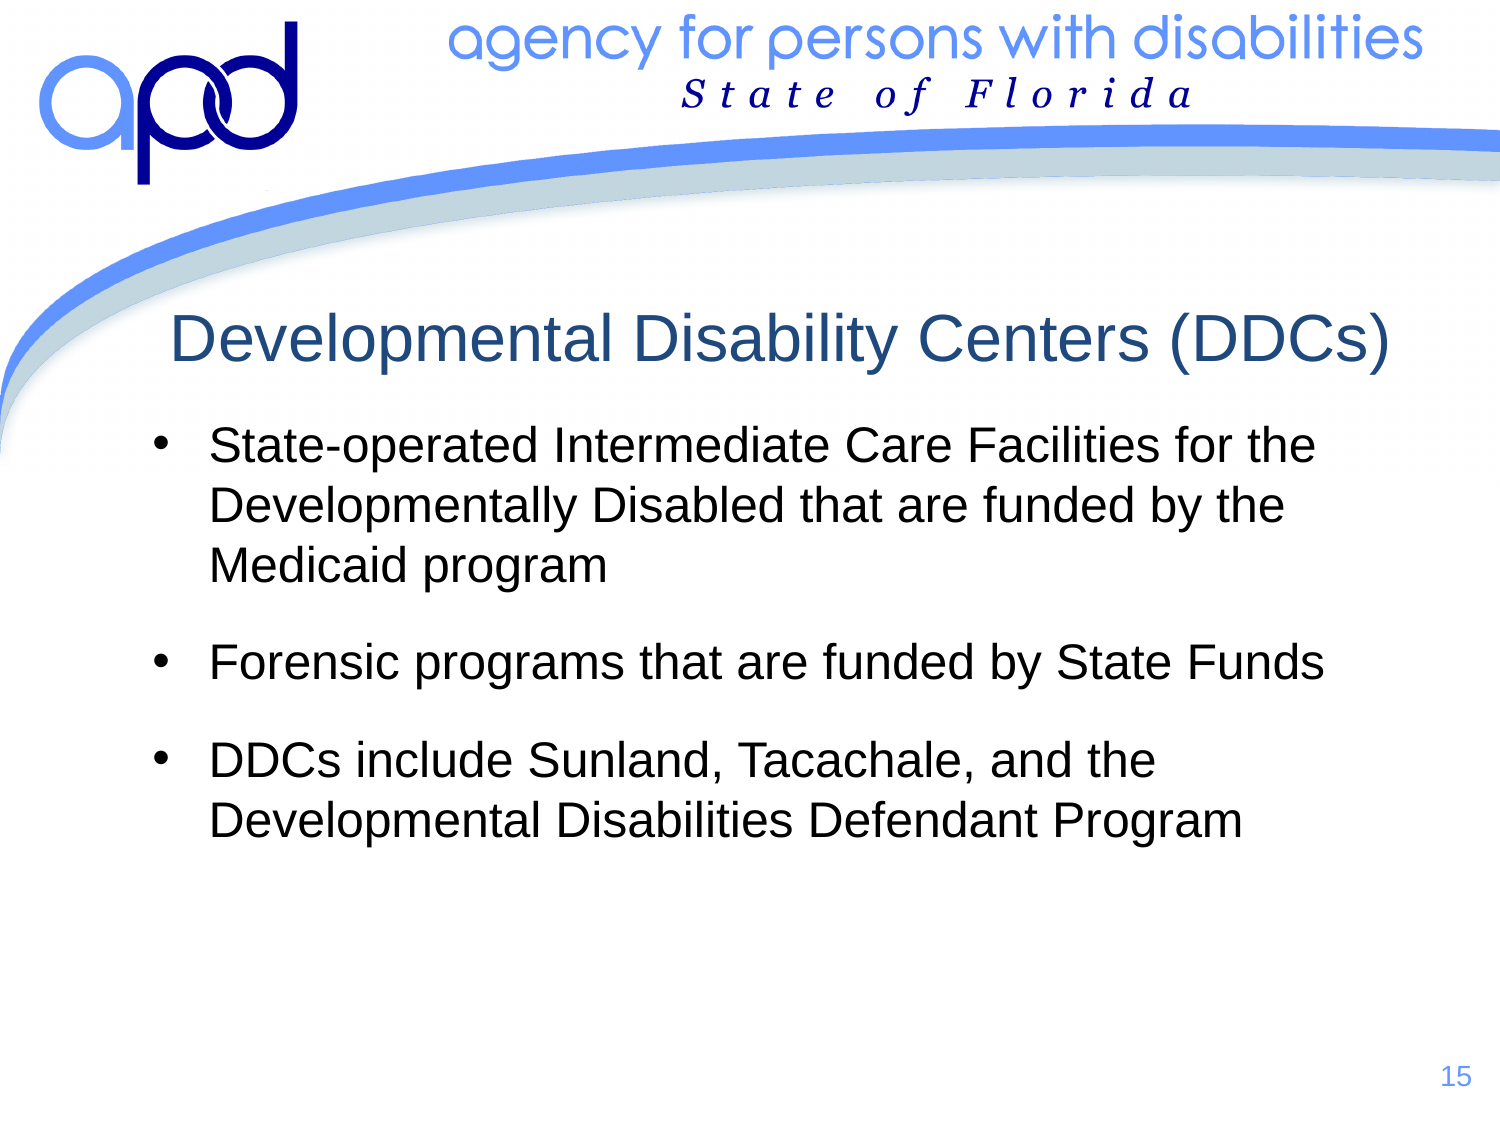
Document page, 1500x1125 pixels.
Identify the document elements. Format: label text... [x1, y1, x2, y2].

list Developmental Disability Centers (DDCs) State-operated Intermediate Care Facilities for the Developmentally Disabled that are funded by the Medicaid program Forensic programs that are funded by State Funds DDCs include Sunland, Tacachale, and the Developmental Disabilities Defendant Program [137, 287, 1425, 1068]
picture [0, 0, 1500, 486]
slide_number 15 [1137, 1050, 1488, 1125]
